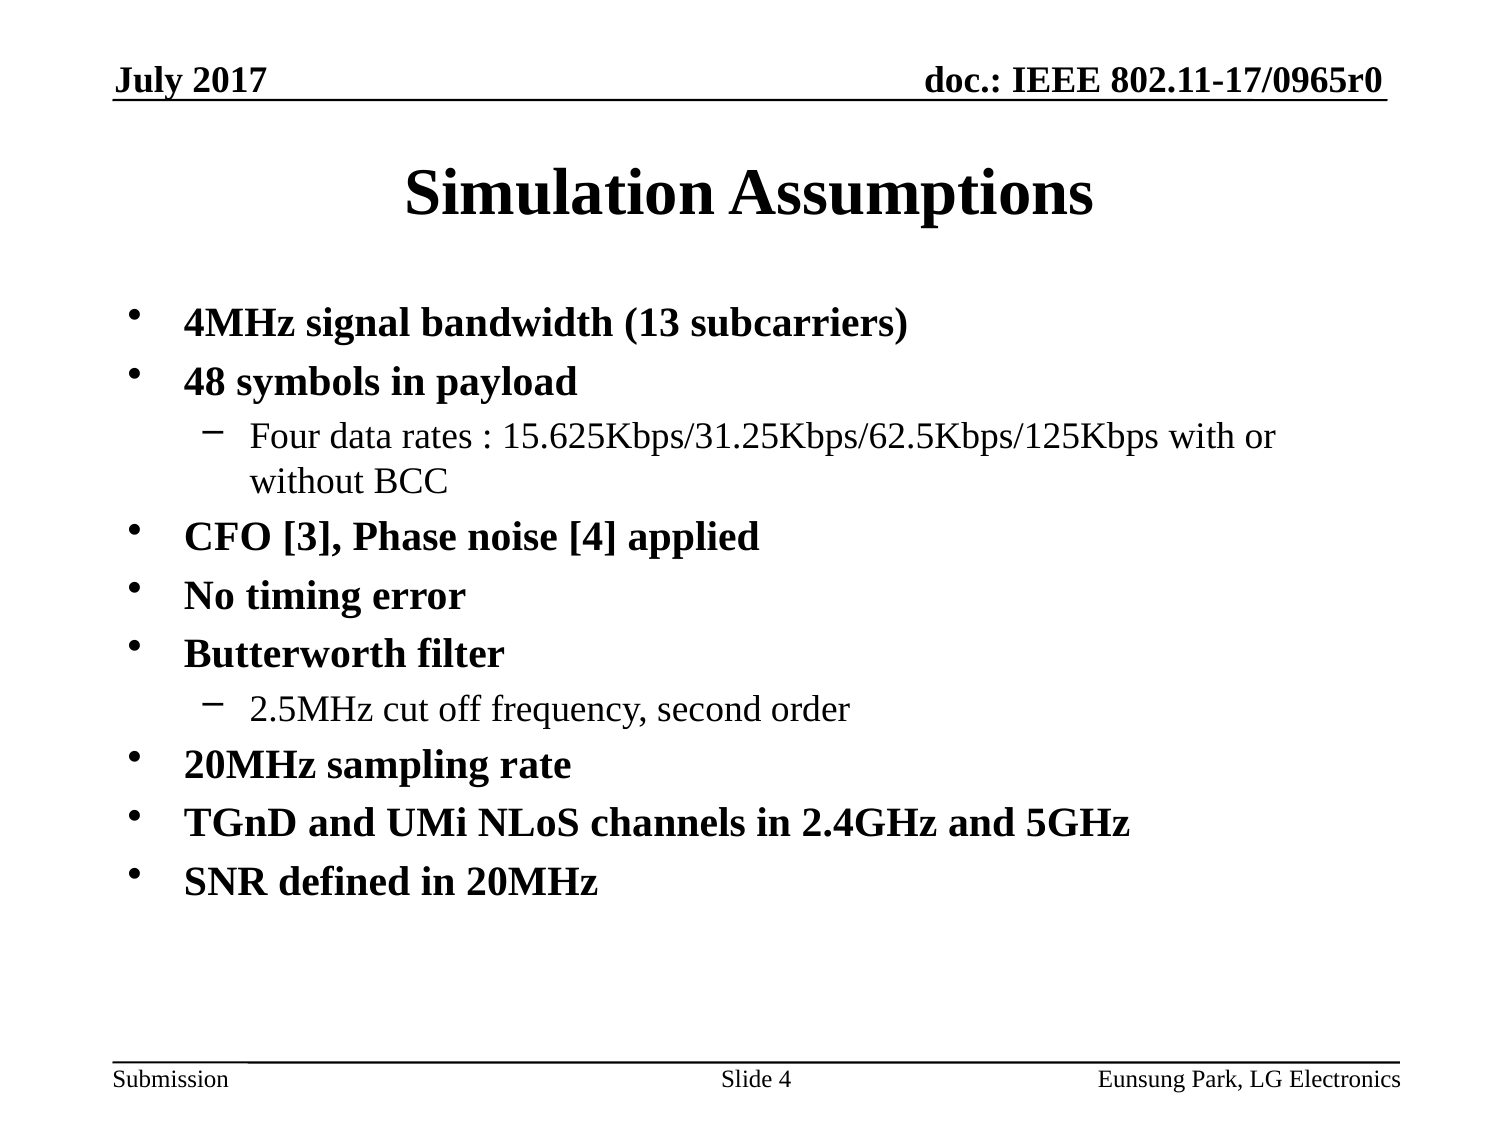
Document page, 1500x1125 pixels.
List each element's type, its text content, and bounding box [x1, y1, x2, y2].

slide_number Slide 4 [712, 1061, 800, 1093]
title Simulation Assumptions [112, 112, 1388, 263]
footer Eunsung Park, LG Electronics [1038, 1061, 1402, 1093]
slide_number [114, 54, 270, 101]
list 4MHz signal bandwidth (13 subcarriers) 48 symbols in payload Four data rates : 15.625Kbps/31.25Kbps/62.5Kbps/125Kbps with or without BCC CFO [3], Phase noise [4] applied No timing error Butterworth filter 2.5MHz cut off frequency, second order 20MHz sampling rate TGnD and UMi NLoS channels in 2.4GHz and 5GHz SNR defined in 20MHz [112, 287, 1388, 1000]
